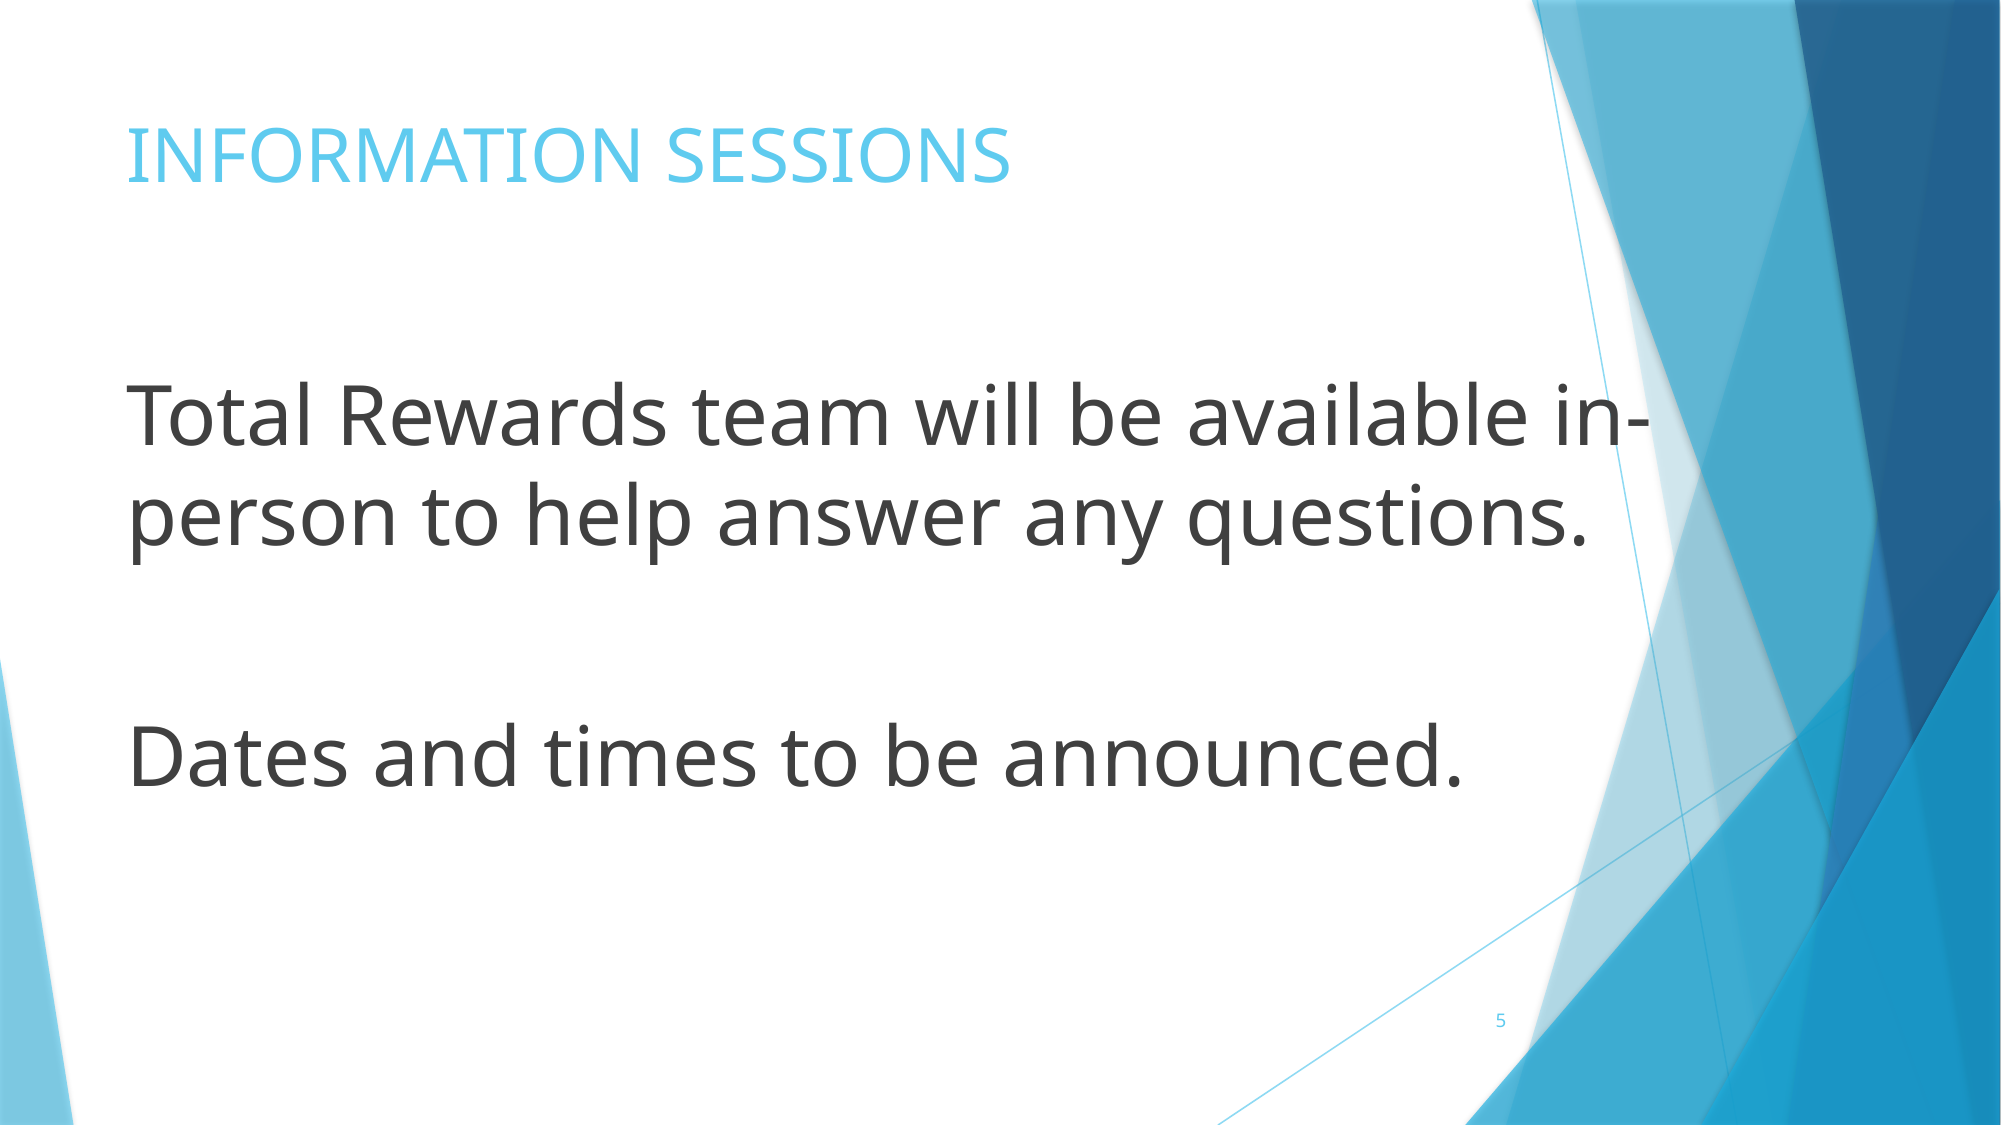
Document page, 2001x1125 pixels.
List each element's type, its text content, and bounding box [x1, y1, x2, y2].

text_box [760, 354, 1410, 991]
title INFORMATION SESSIONS [111, 99, 1522, 229]
slide_number 5 [1409, 991, 1522, 1051]
list Total Rewards team will be available in-person to help answer any questions. Dates and times to be announced. [1410, 354, 1692, 992]
list Total Rewards team will be available in-person to help answer any questions. Dates and times to be announced. [111, 354, 1409, 992]
